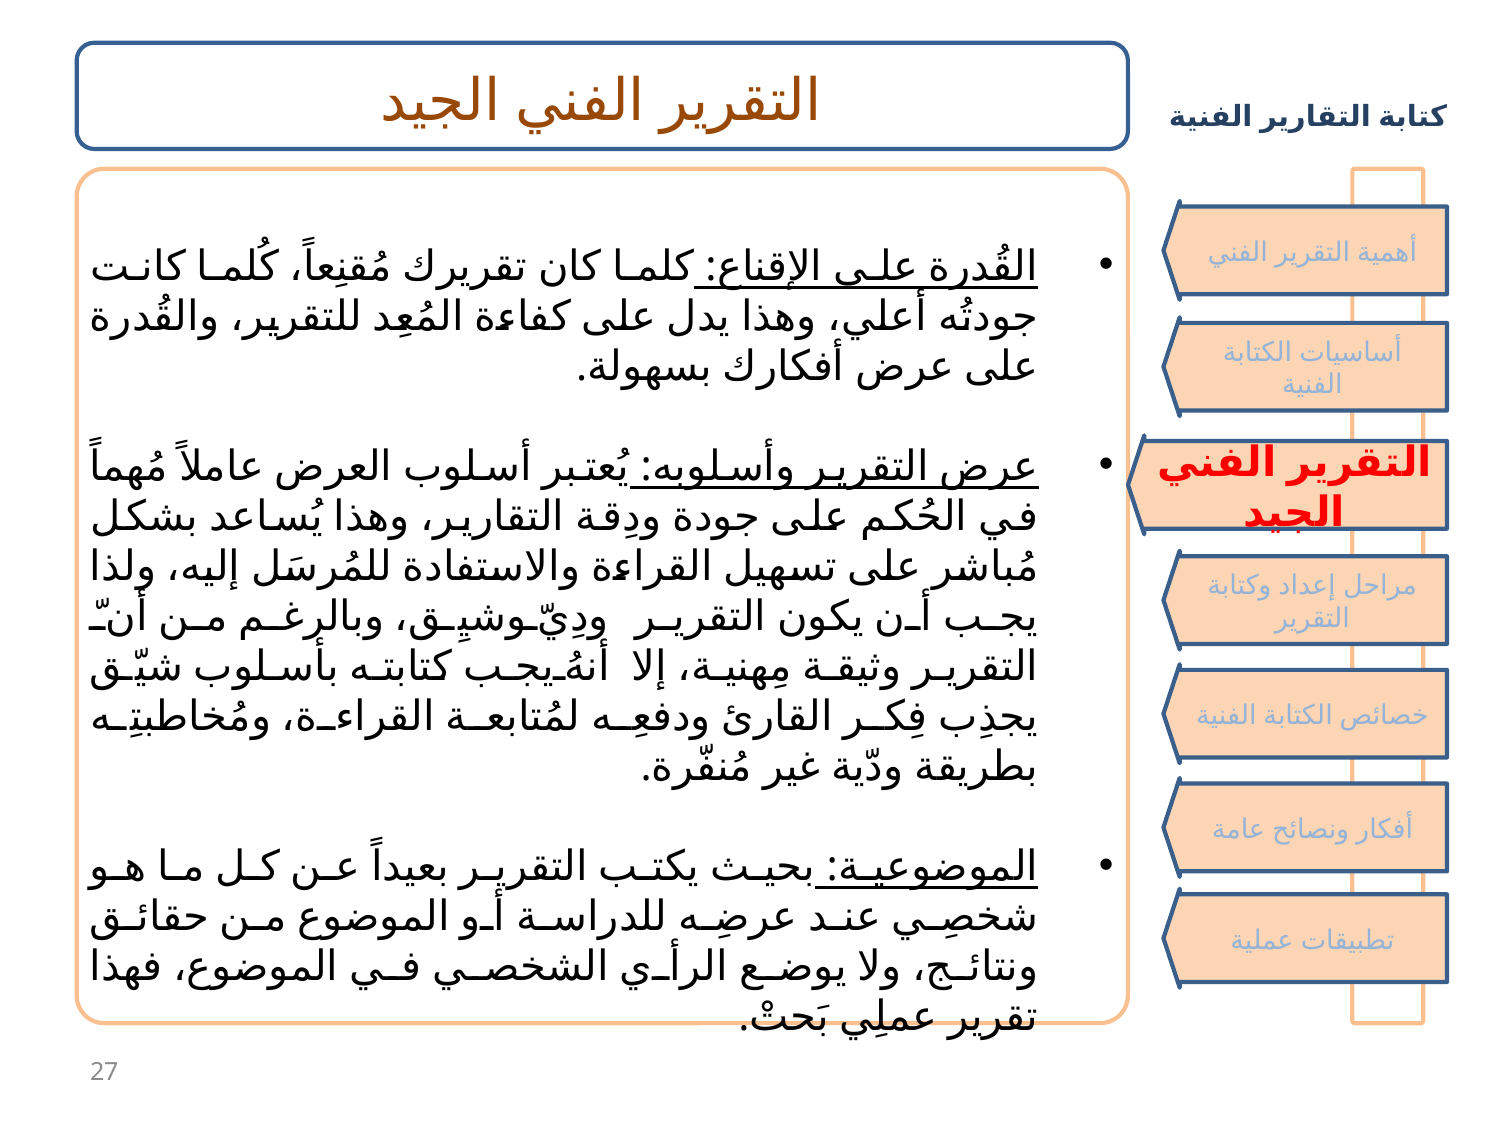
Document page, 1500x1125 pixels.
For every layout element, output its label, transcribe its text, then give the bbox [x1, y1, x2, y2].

text_box [1350, 874, 1426, 892]
text_box [1350, 985, 1426, 1026]
text_box [1350, 531, 1426, 554]
text_box التقرير الفني الجيد [75, 54, 1128, 140]
text_box [1350, 760, 1426, 781]
text_box أفكار ونصائح عامة [1161, 775, 1450, 879]
text_box أساسيات الكتابة الفنية [1161, 315, 1450, 419]
text_box القُدرة على الإقناع: كلما كان تقريرك مُقنِعاً، كُلما كانت جودتُه أعلي، وهذا يدل على كفاءة المُعِد للتقرير، والقُدرة على عرض أفكارك بسهولة. عرض التقرير وأسلوبه: يُعتبر أسلوب العرض عاملاً مُهماً في الحُكم على جودة ودِقة التقارير، وهذا يُساعد بشكل مُباشر على تسهيل القراءة والاستفادة للمُرسَل إليه، ولذا يجب أن يكون التقرير ودِيّ وشيِق، وبالرغم من أنّ التقرير وثيقة مِهنية، إلا أنهُ يجب كتابته بأسلوب شيّق يجذِب فِكر القارئ ودفعِه لمُتابعة القراءة، ومُخاطبتِه بطريقة ودّية غير مُنفّرة. الموضوعية: بحيث يكتب التقرير بعيداً عن كل ما هو شخصِي عند عرضِه للدراسة أو الموضوع من حقائق ونتائج، ولا يوضع الرأي الشخصي في الموضوع، فهذا تقرير عملِي بَحتْ. [75, 181, 1128, 1047]
text_box خصائص الكتابة الفنية [1161, 662, 1450, 766]
text_box تطبيقات عملية [1161, 886, 1450, 990]
text_box مراحل إعداد وكتابة التقرير [1161, 548, 1450, 652]
text_box [1350, 166, 1426, 204]
text_box أهمية التقرير الفني [1161, 198, 1450, 302]
text_box التقرير الفني الجيد [1126, 433, 1450, 537]
text_box [1350, 413, 1426, 438]
text_box [1350, 297, 1426, 320]
text_box [1350, 647, 1426, 667]
slide_number 27 [75, 1047, 425, 1103]
